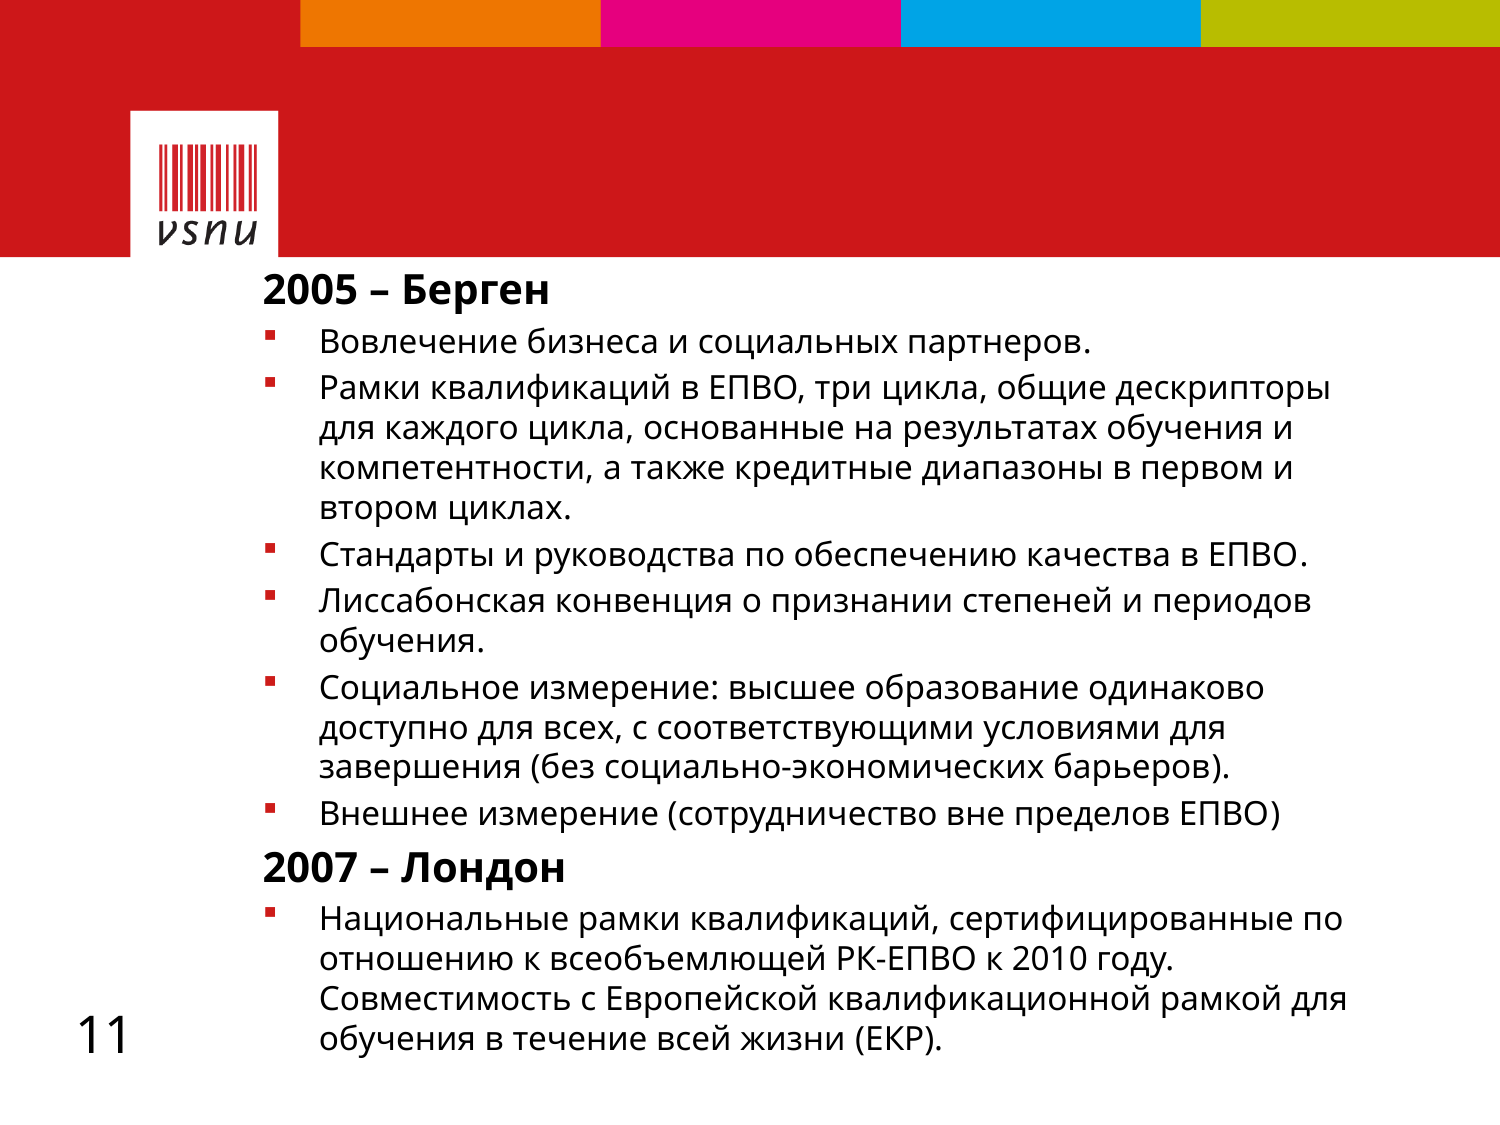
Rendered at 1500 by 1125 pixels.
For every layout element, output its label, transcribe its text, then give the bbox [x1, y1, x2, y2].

picture [0, 0, 1500, 1125]
list 2005 – Берген Вовлечение бизнеса и социальных партнеров. Рамки квалификаций в ЕПВО, три цикла, общие дескрипторы для каждого цикла, основанные на результатах обучения и компетентности, а также кредитные диапазоны в первом и втором циклах. Стандарты и руководства по обеспечению качества в ЕПВО. Лиссабонская конвенция о признании степеней и периодов обучения. Социальное измерение: высшее образование одинаково доступно для всех, с соответствующими условиями для завершения (без социально-экономических барьеров). Внешнее измерение (сотрудничество вне пределов ЕПВО) 2007 – Лондон Национальные рамки квалификаций, сертифицированные по отношению к всеобъемлющей РК-ЕПВО к 2010 году. Совместимость с Европейской квалификационной рамкой для обучения в течение всей жизни (EКР). [262, 263, 1385, 1088]
slide_number 11 [75, 1012, 200, 1073]
